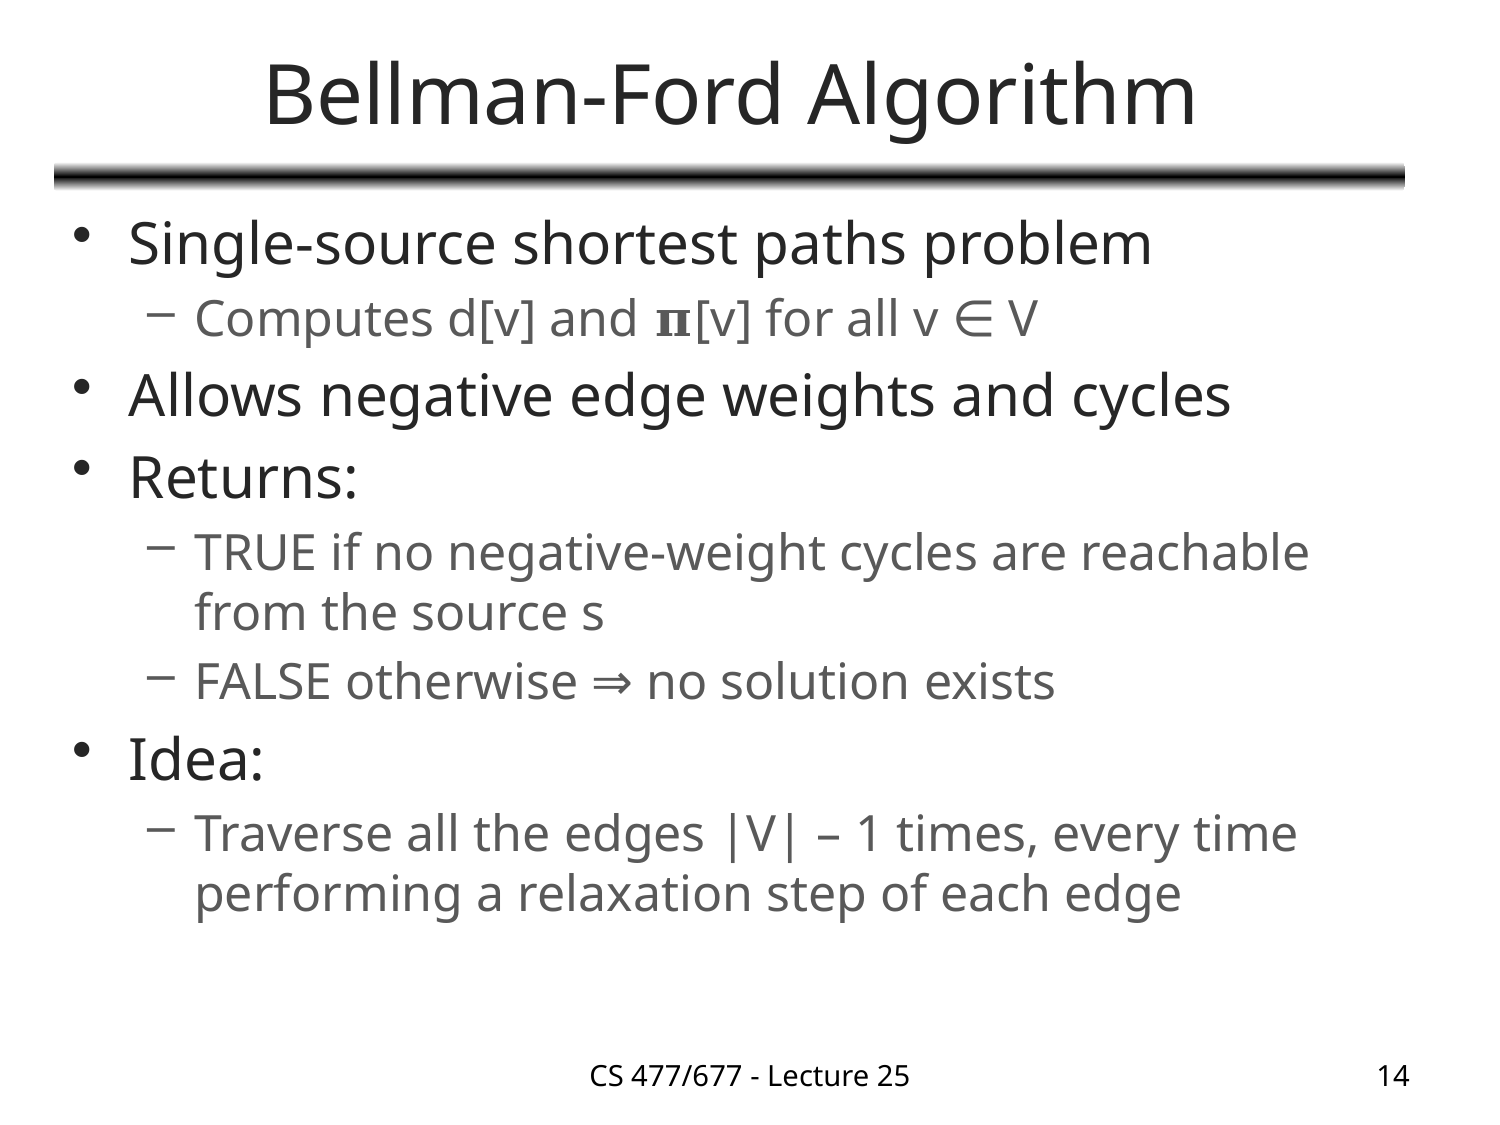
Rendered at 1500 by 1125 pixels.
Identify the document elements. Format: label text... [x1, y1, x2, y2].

list Single-source shortest paths problem Computes d[v] and 𝛑[v] for all v ∈ V Allows negative edge weights and cycles Returns: TRUE if no negative-weight cycles are reachable from the source s FALSE otherwise ⇒ no solution exists Idea: Traverse all the edges |V| – 1 times, every time performing a relaxation step of each edge [57, 198, 1408, 1033]
footer CS 477/677 - Lecture 25 [512, 1049, 988, 1103]
title Bellman-Ford Algorithm [55, 16, 1407, 166]
slide_number 14 [1074, 1049, 1426, 1103]
